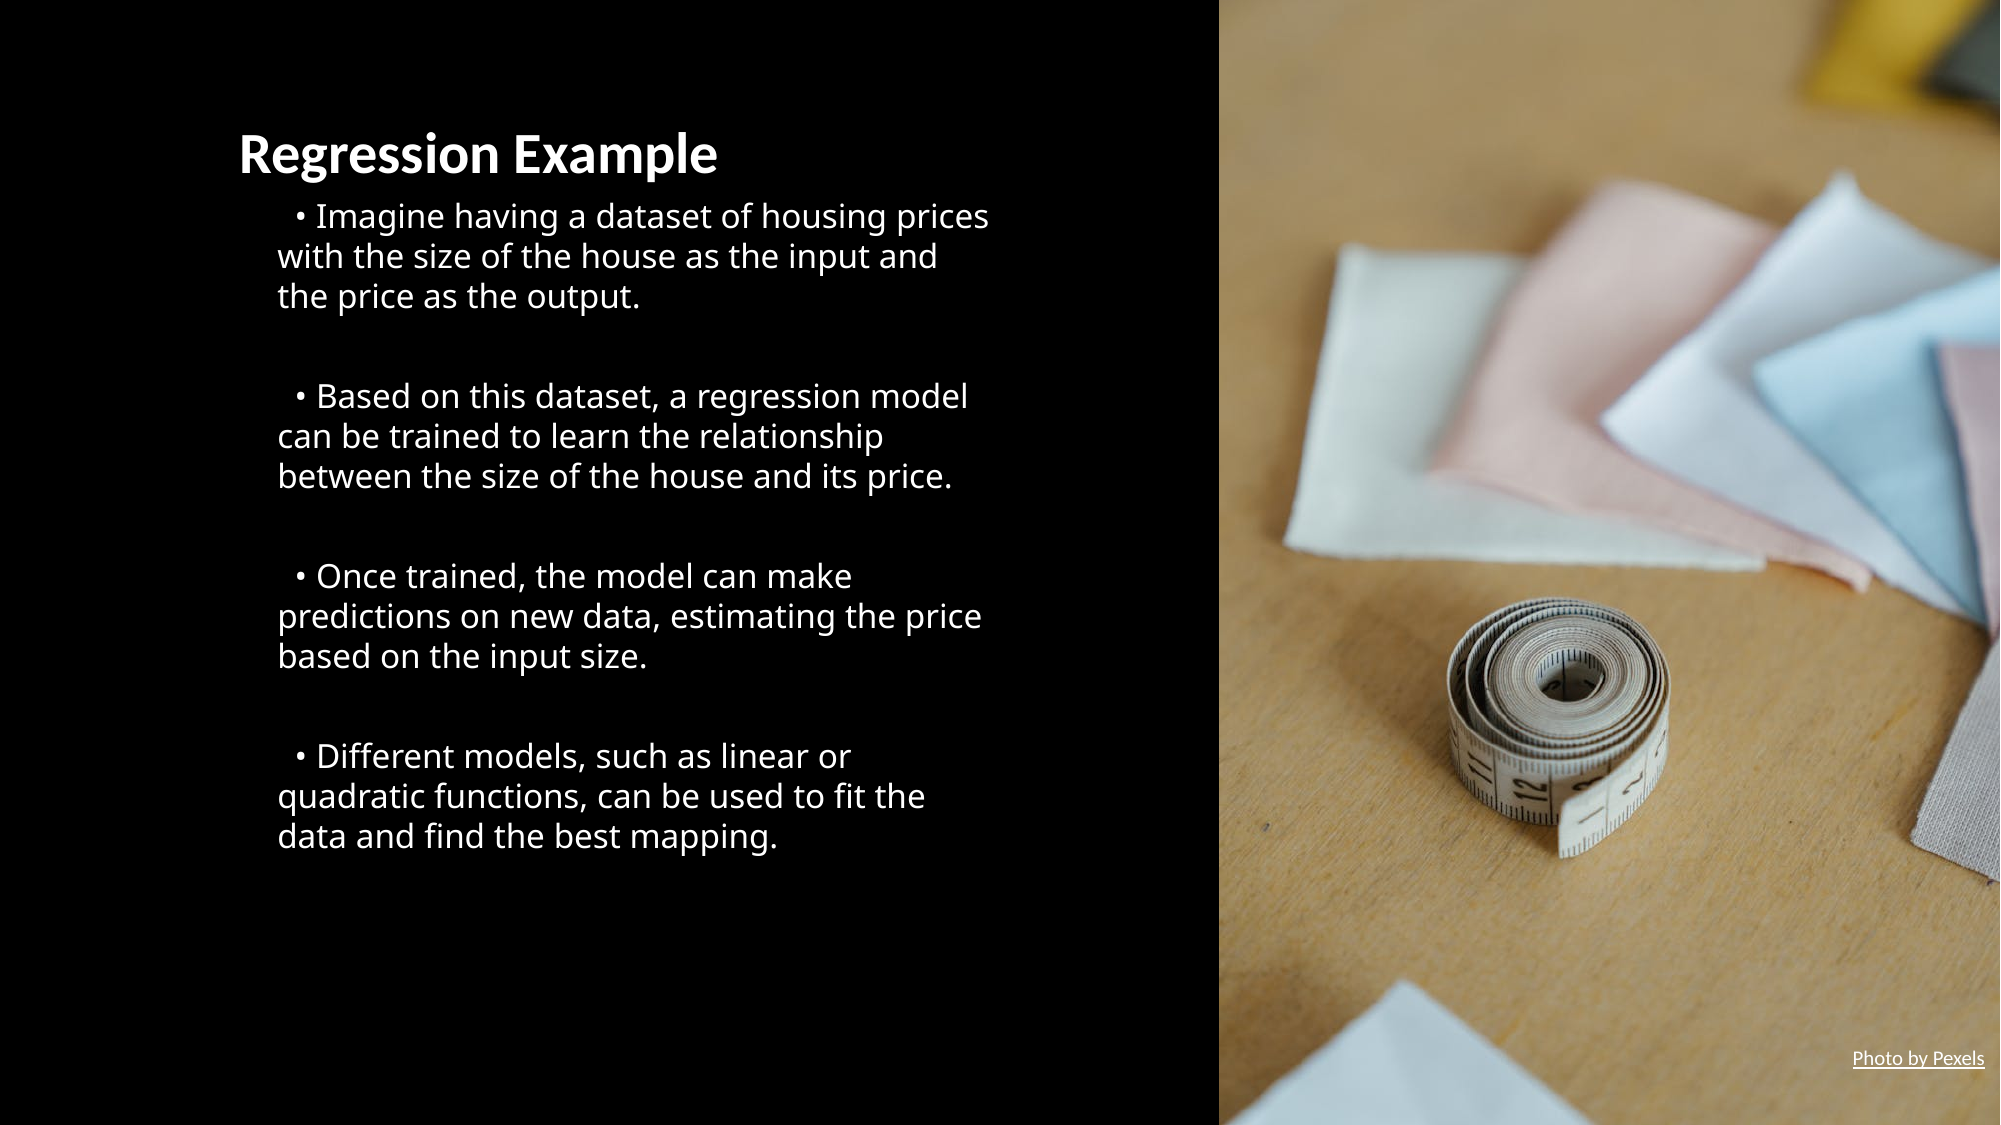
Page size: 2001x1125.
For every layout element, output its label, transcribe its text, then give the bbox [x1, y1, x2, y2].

text_box • Based on this dataset, a regression model can be trained to learn the relationship between the size of the house and its price. [262, 397, 1013, 473]
picture [1219, 0, 2000, 1125]
text_box • Different models, such as linear or quadratic functions, can be used to fit the data and find the best mapping. [262, 757, 1013, 833]
text_box • Once trained, the model can make predictions on new data, estimating the price based on the input size. [262, 577, 1013, 653]
text_box • Imagine having a dataset of housing prices with the size of the house as the input and the price as the output. [262, 217, 1013, 293]
text_box Regression Example [225, 112, 1219, 188]
